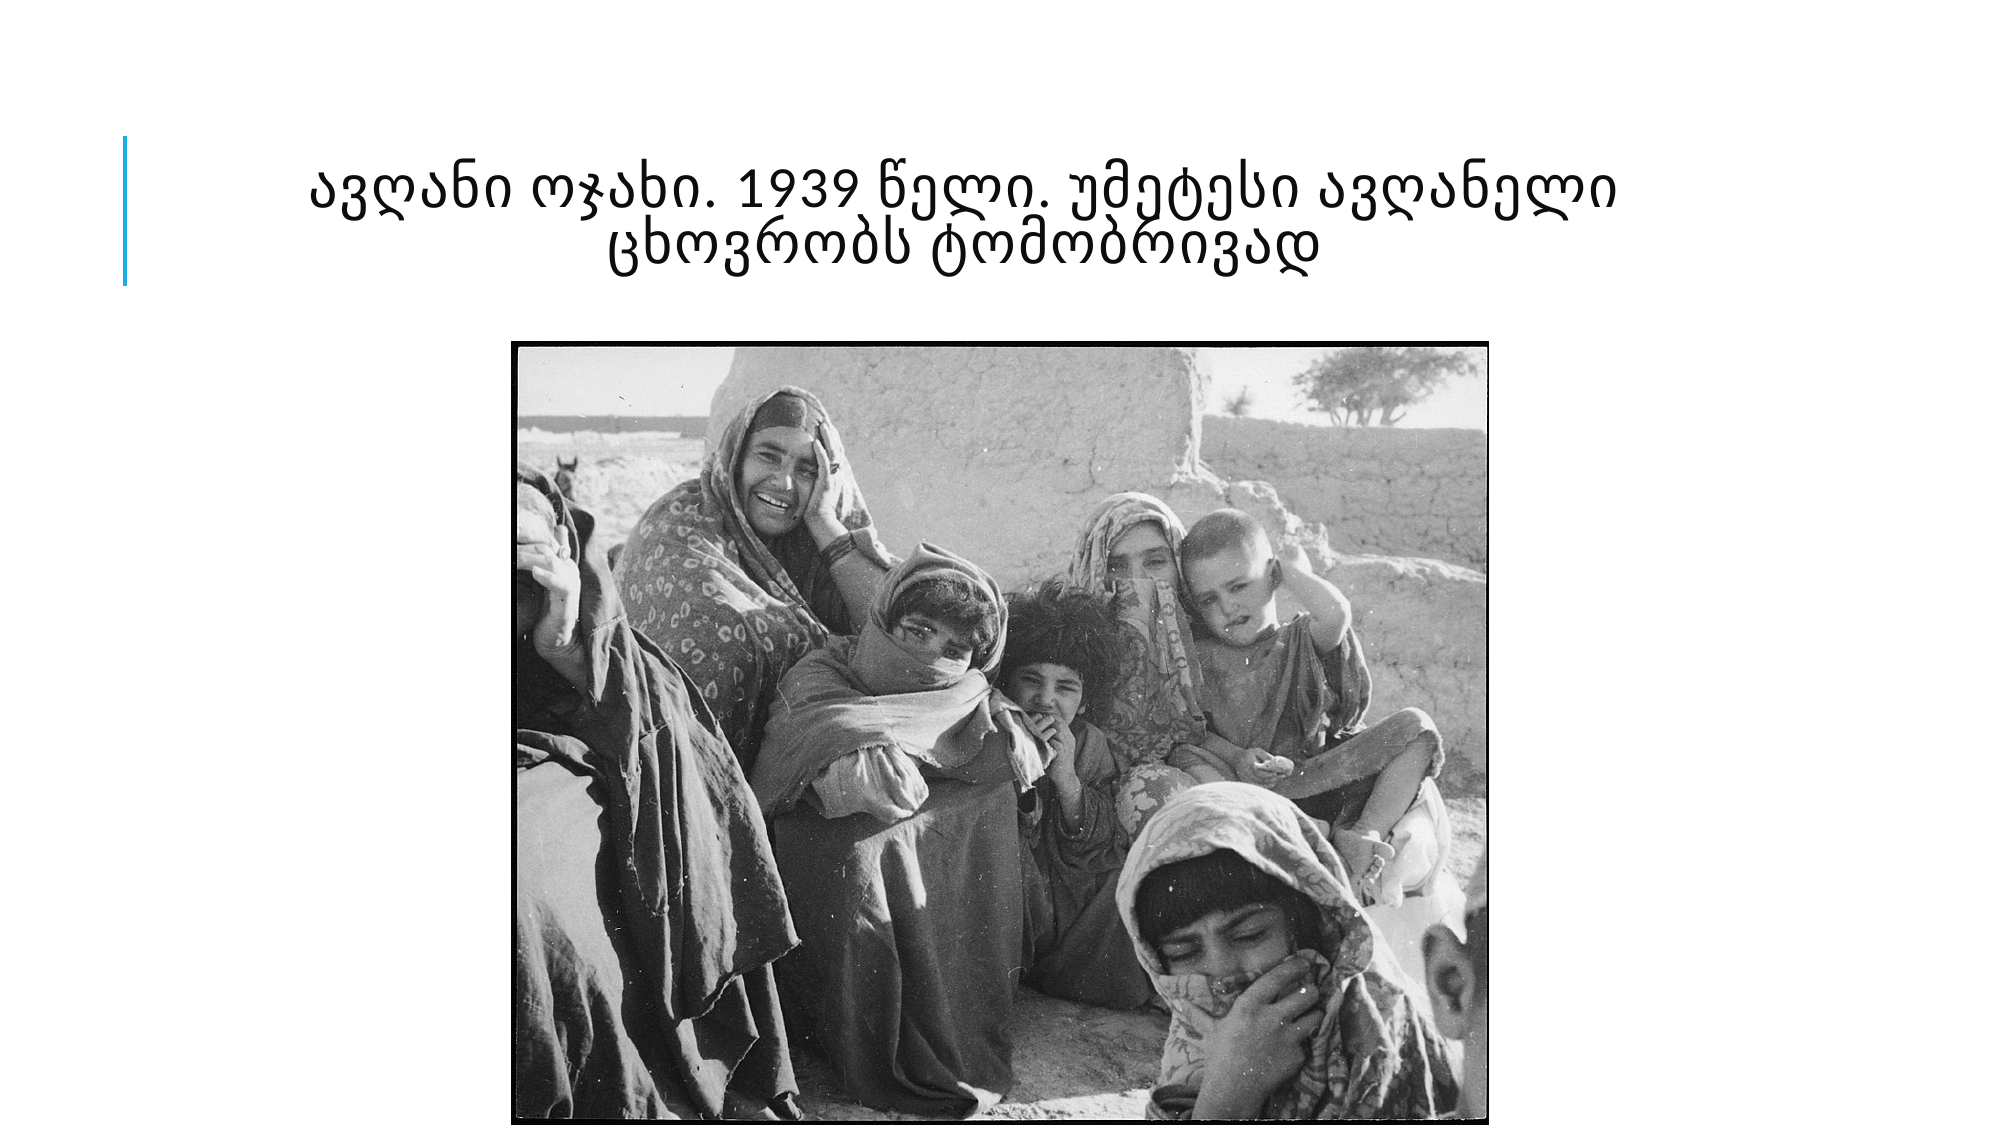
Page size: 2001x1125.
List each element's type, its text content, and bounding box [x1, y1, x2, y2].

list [510, 341, 1490, 1125]
title ავღანი ოჯახი. 1939 წელი. უმეტესი ავღანელი ცხოვრობს ტომობრივად [168, 96, 1763, 342]
